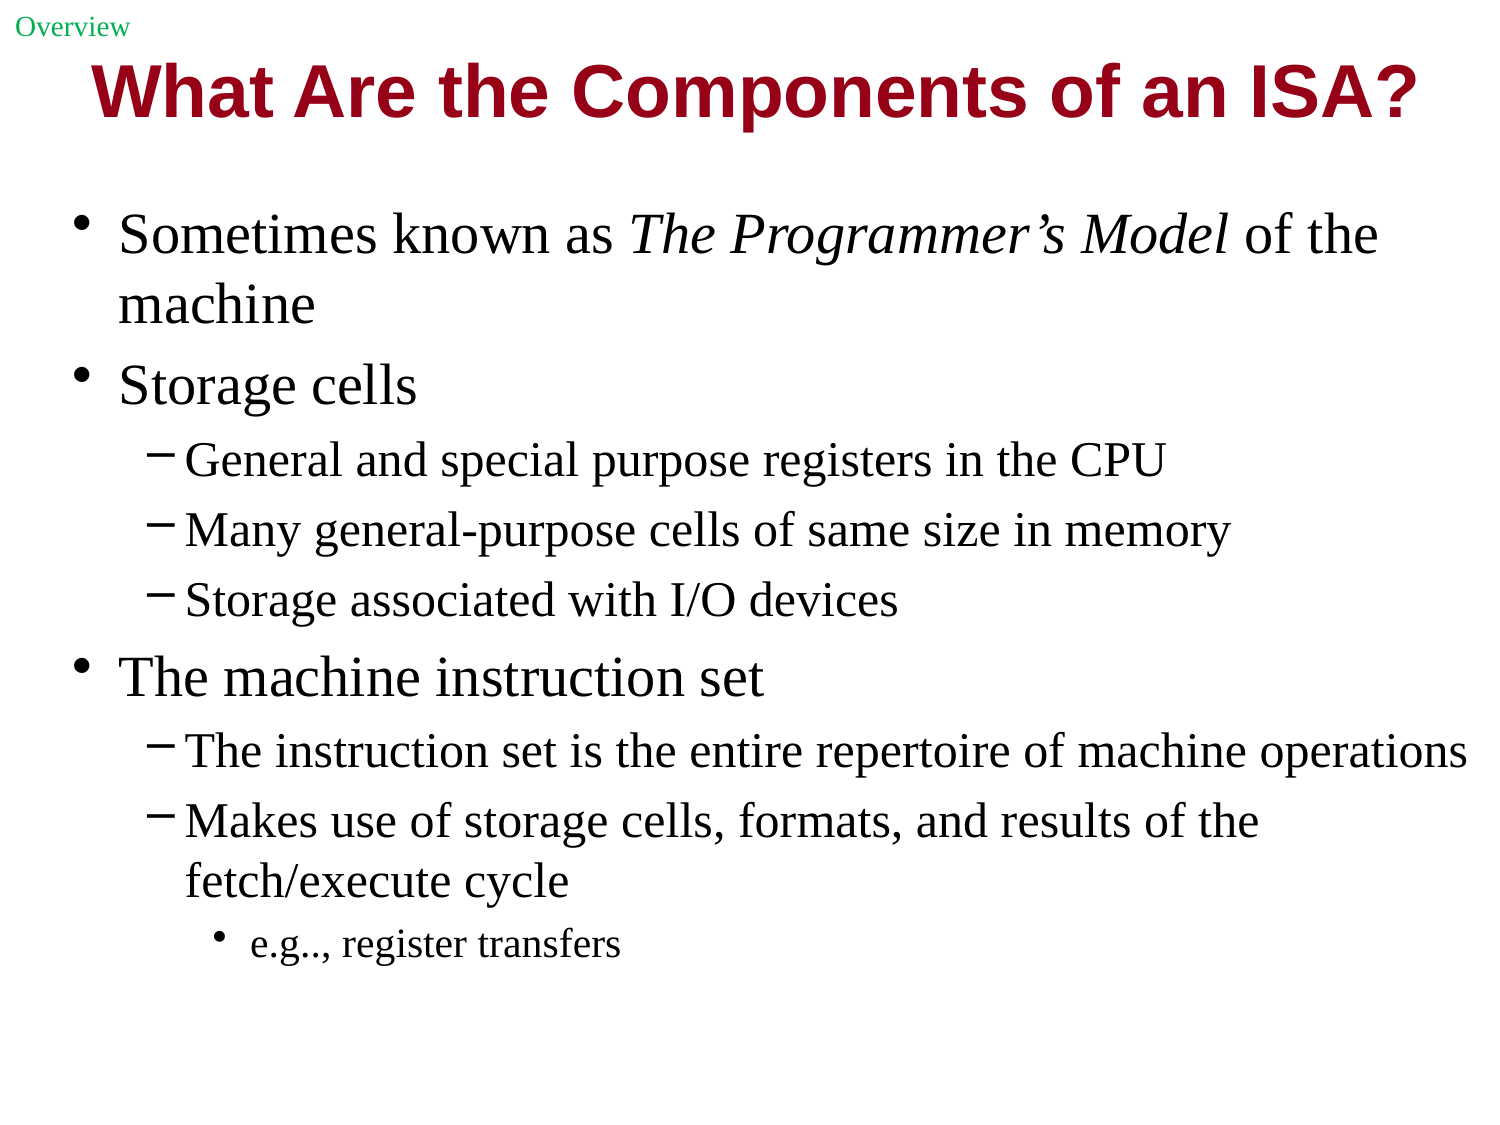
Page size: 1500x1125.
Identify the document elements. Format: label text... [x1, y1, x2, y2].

title What Are the Components of an ISA? [49, 0, 1463, 188]
list Sometimes known as The Programmer’s Model of the machine Storage cells General and special purpose registers in the CPU Many general-purpose cells of same size in memory Storage associated with I/O devices The machine instruction set The instruction set is the entire repertoire of machine operations Makes use of storage cells, formats, and results of the fetch/execute cycle e.g.., register transfers [57, 187, 1500, 1010]
text_box Overview [0, 0, 146, 50]
